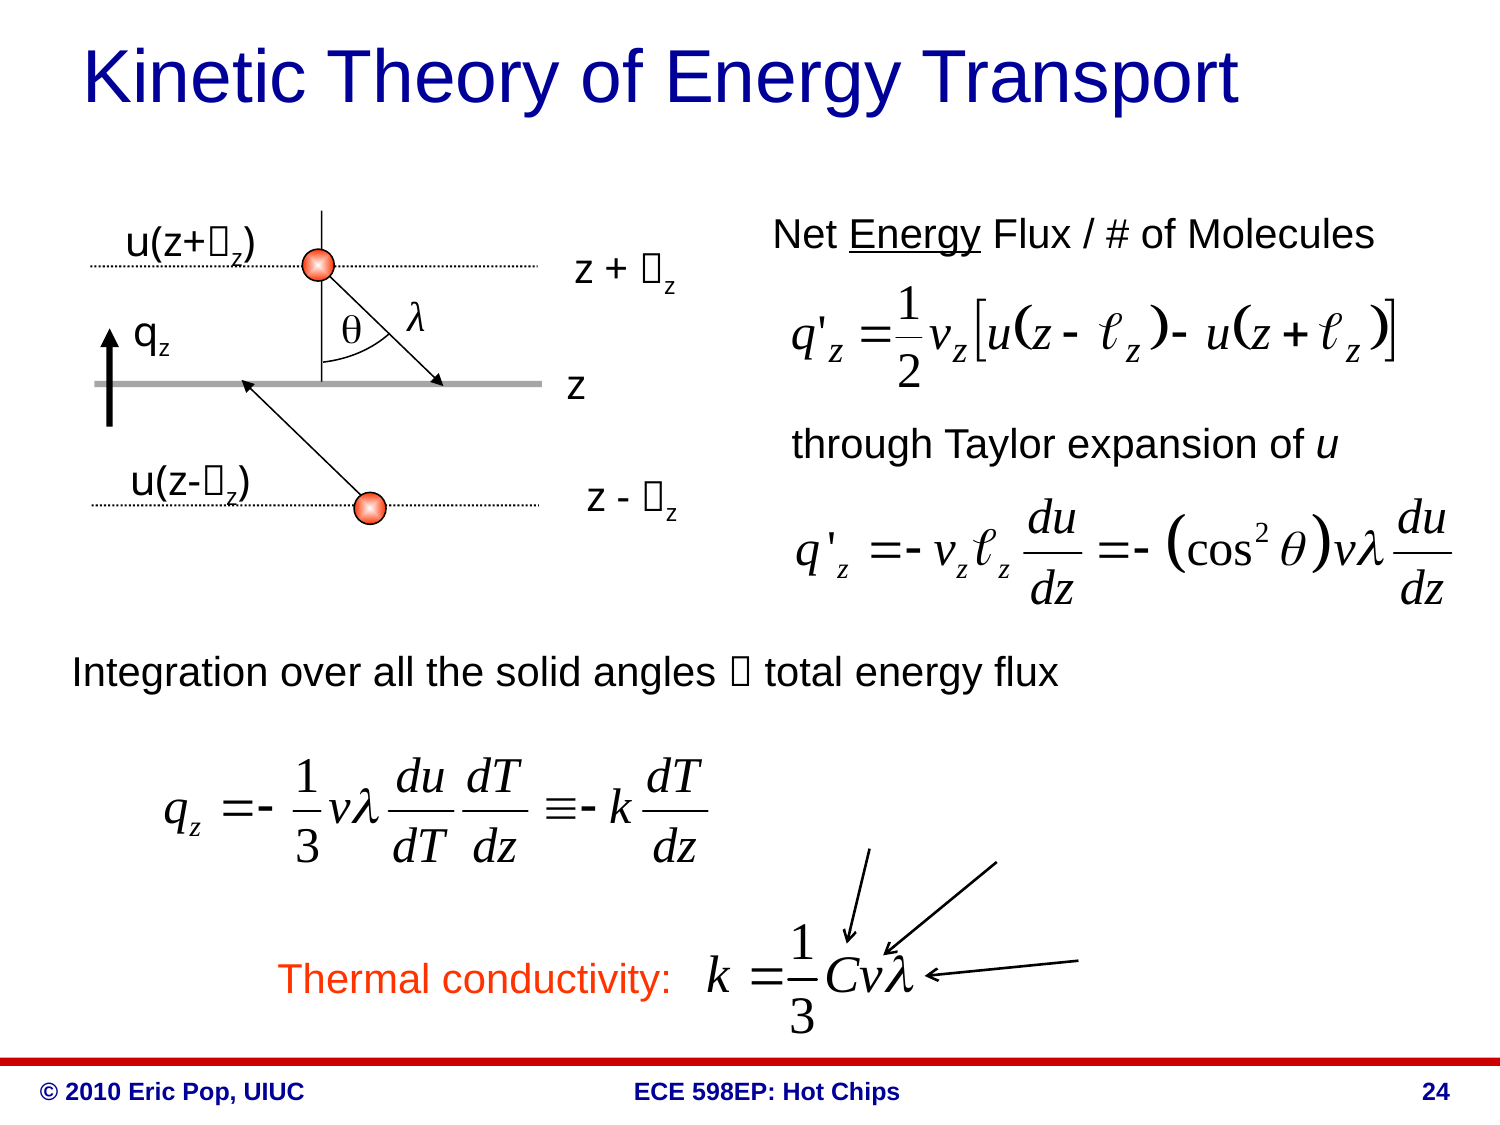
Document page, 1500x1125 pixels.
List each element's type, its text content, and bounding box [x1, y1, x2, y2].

text_box Integration over all the solid angles  total energy flux [56, 637, 1075, 703]
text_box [787, 485, 1463, 616]
text_box u(z+z) [98, 207, 282, 329]
slide_number 55 [1362, 1075, 1451, 1106]
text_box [924, 960, 1079, 977]
text_box [241, 379, 361, 495]
text_box Thermal conductivity: [262, 944, 692, 1010]
text_box [378, 325, 382, 343]
text_box [302, 249, 335, 282]
text_box through Taylor expansion of u [776, 409, 1355, 475]
text_box q [325, 294, 378, 360]
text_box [810, 884, 877, 908]
text_box qz [118, 297, 186, 369]
text_box [402, 347, 444, 387]
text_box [698, 908, 924, 1046]
text_box [354, 492, 387, 525]
text_box Net Energy Flux / # of Molecules [757, 199, 1425, 265]
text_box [787, 274, 1399, 394]
text_box [103, 328, 116, 427]
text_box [882, 861, 997, 956]
text_box [307, 278, 336, 363]
text_box z - z [548, 462, 716, 534]
title Kinetic Theory of Energy Transport [66, 20, 1418, 127]
text_box z + z [549, 234, 700, 307]
text_box z [551, 350, 601, 416]
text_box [155, 744, 721, 874]
text_box λ [382, 281, 450, 347]
text_box u(z-z) [98, 446, 282, 568]
